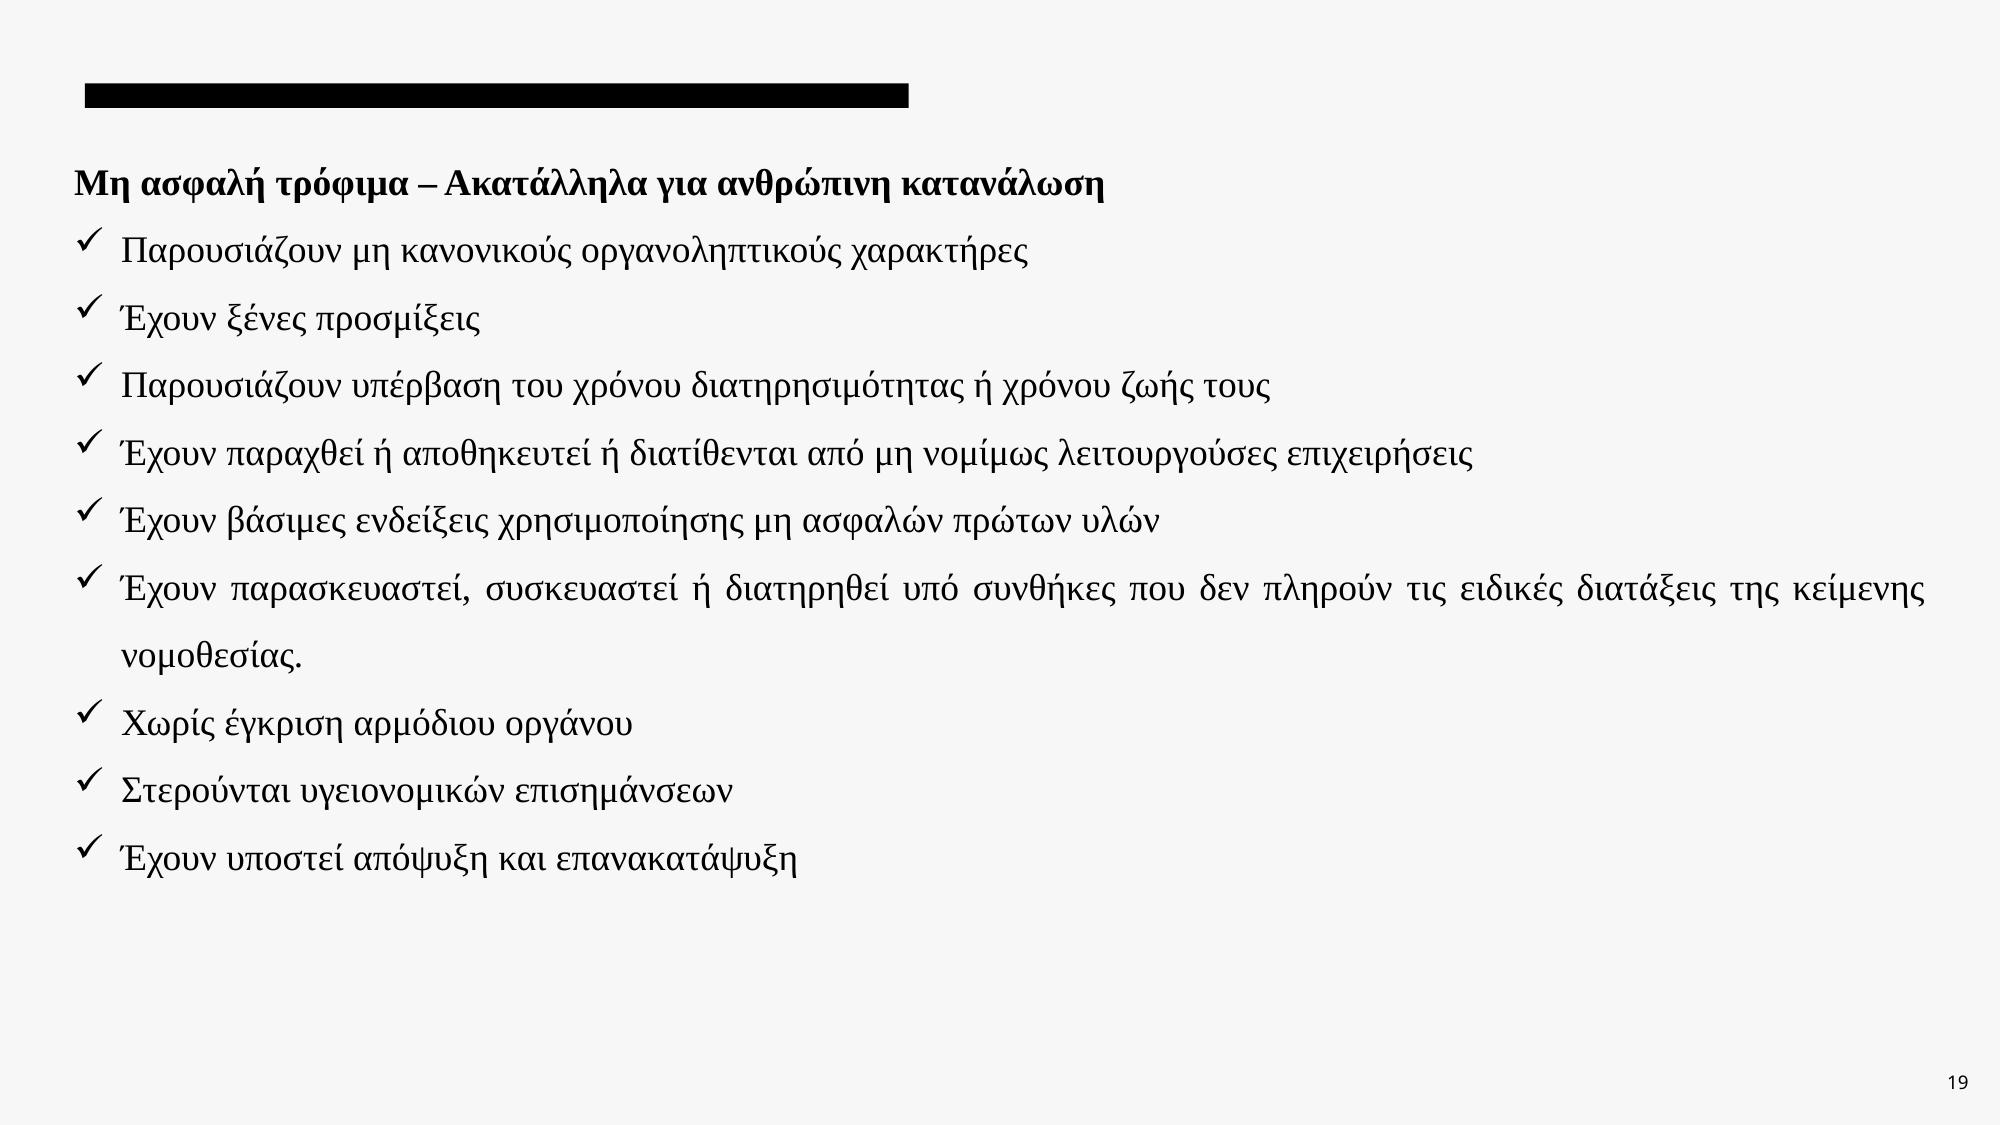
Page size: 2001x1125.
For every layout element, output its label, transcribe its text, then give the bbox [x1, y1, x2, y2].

text_box Μη ασφαλή τρόφιμα – Ακατάλληλα για ανθρώπινη κατανάλωση Παρουσιάζουν μη κανονικούς οργανοληπτικούς χαρακτήρες Έχουν ξένες προσμίξεις Παρουσιάζουν υπέρβαση του χρόνου διατηρησιμότητας ή χρόνου ζωής τους Έχουν παραχθεί ή αποθηκευτεί ή διατίθενται από μη νομίμως λειτουργούσες επιχειρήσεις Έχουν βάσιμες ενδείξεις χρησιμοποίησης μη ασφαλών πρώτων υλών Έχουν παρασκευαστεί, συσκευαστεί ή διατηρηθεί υπό συνθήκες που δεν πληρούν τις ειδικές διατάξεις της κείμενης νομοθεσίας. Χωρίς έγκριση αρμόδιου οργάνου Στερούνται υγειονομικών επισημάνσεων Έχουν υποστεί απόψυξη και επανακατάψυξη [59, 127, 1941, 885]
slide_number 19 [1879, 1053, 1984, 1114]
